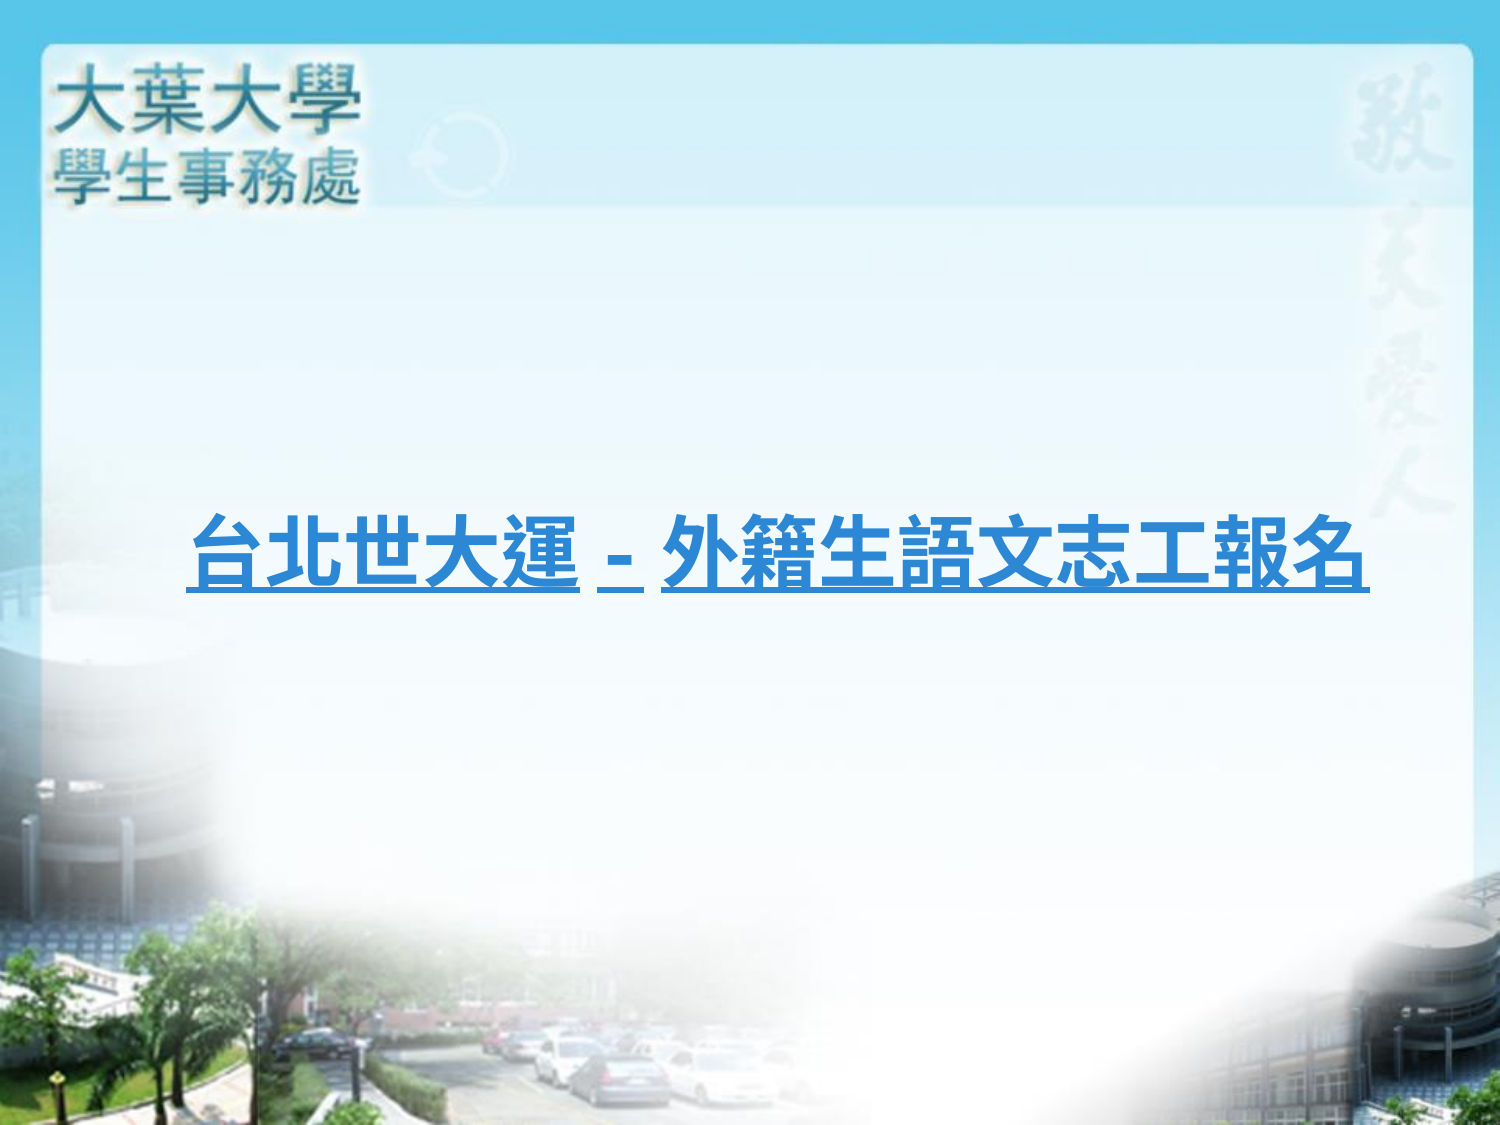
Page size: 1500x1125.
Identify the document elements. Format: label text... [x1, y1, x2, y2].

picture [0, 0, 1500, 1125]
title 台北世大運-外籍生語文志工報名 [171, 456, 1412, 644]
